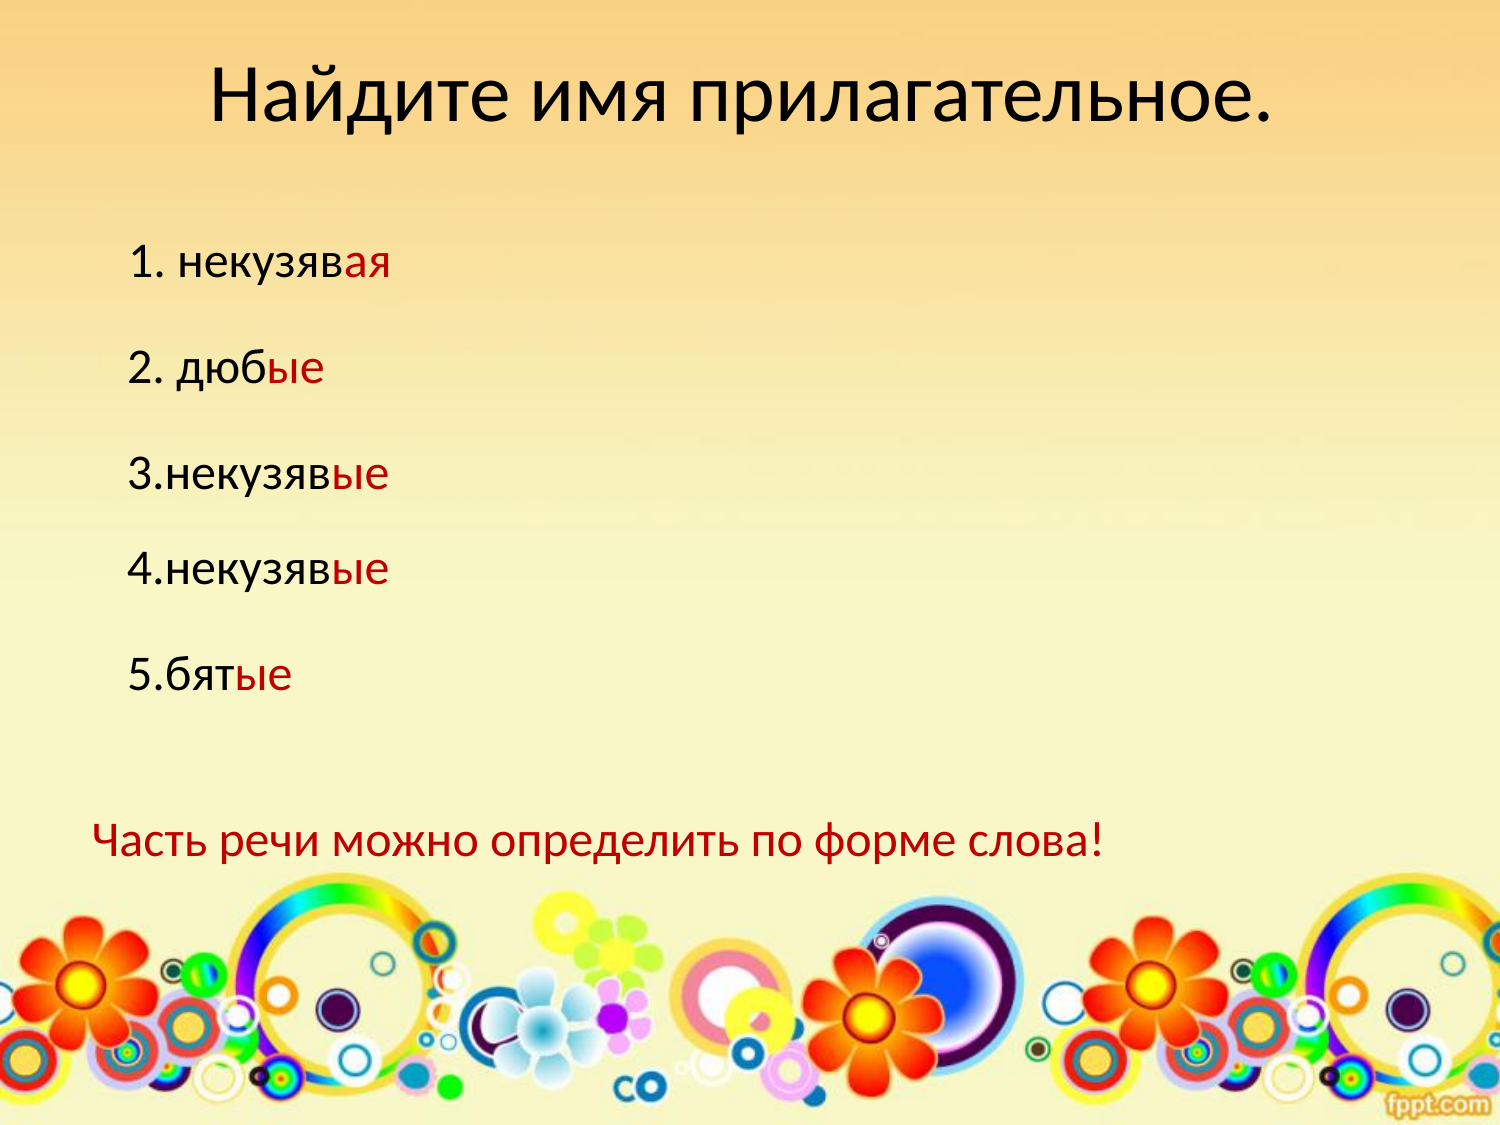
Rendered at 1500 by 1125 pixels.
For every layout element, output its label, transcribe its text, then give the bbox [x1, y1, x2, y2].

text_box Найдите имя прилагательное. [194, 31, 1424, 146]
text_box 4.некузявые [112, 527, 443, 602]
text_box 5.бятые [112, 633, 373, 708]
text_box 3.некузявые [112, 432, 443, 508]
text_box Часть речи можно определить по форме слова! [76, 798, 1353, 874]
text_box 2. дюбые [112, 326, 408, 401]
text_box 1. некузявая [113, 219, 407, 295]
picture [0, 0, 1500, 1125]
